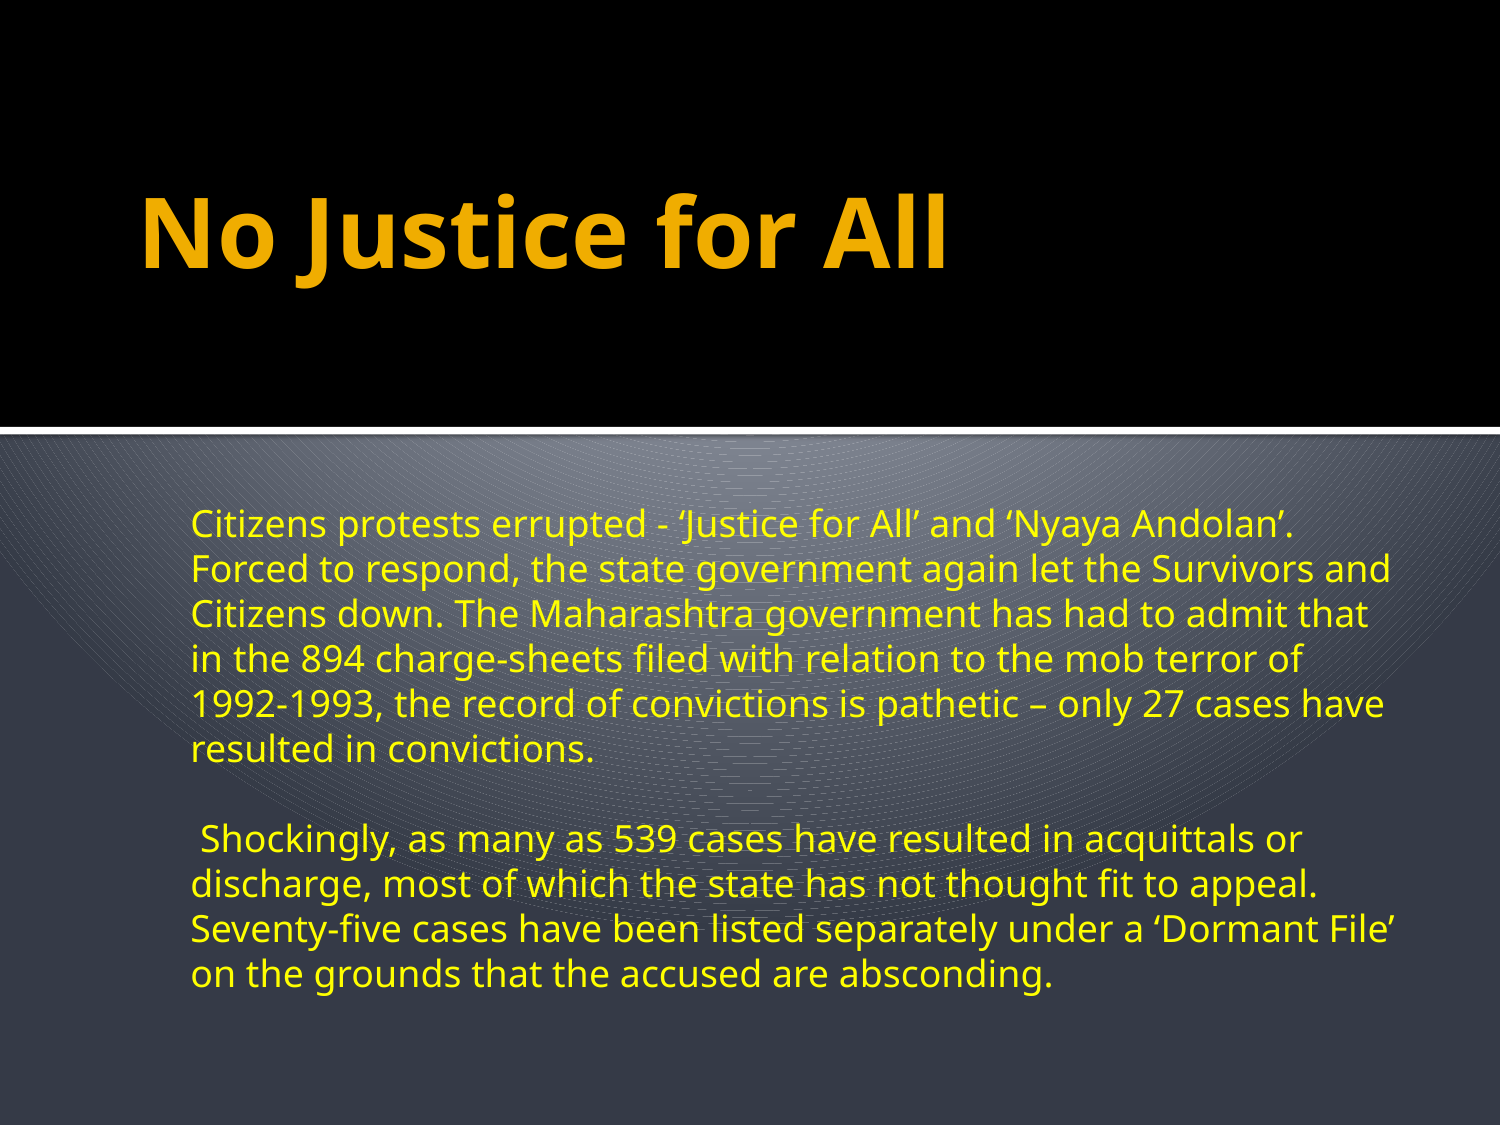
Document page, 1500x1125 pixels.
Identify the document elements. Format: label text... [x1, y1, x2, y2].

title No Justice for All [123, 19, 1438, 288]
text_box Citizens protests errupted - ‘Justice for All’ and ‘Nyaya Andolan’. Forced to respond, the state government again let the Survivors and Citizens down. The Maharashtra government has had to admit that in the 894 charge-sheets filed with relation to the mob terror of 1992-1993, the record of convictions is pathetic – only 27 cases have resulted in convictions. Shockingly, as many as 539 cases have resulted in acquittals or discharge, most of which the state has not thought fit to appeal. Seventy-five cases have been listed separately under a ‘Dormant File’ on the grounds that the accused are absconding. [175, 492, 1418, 1002]
